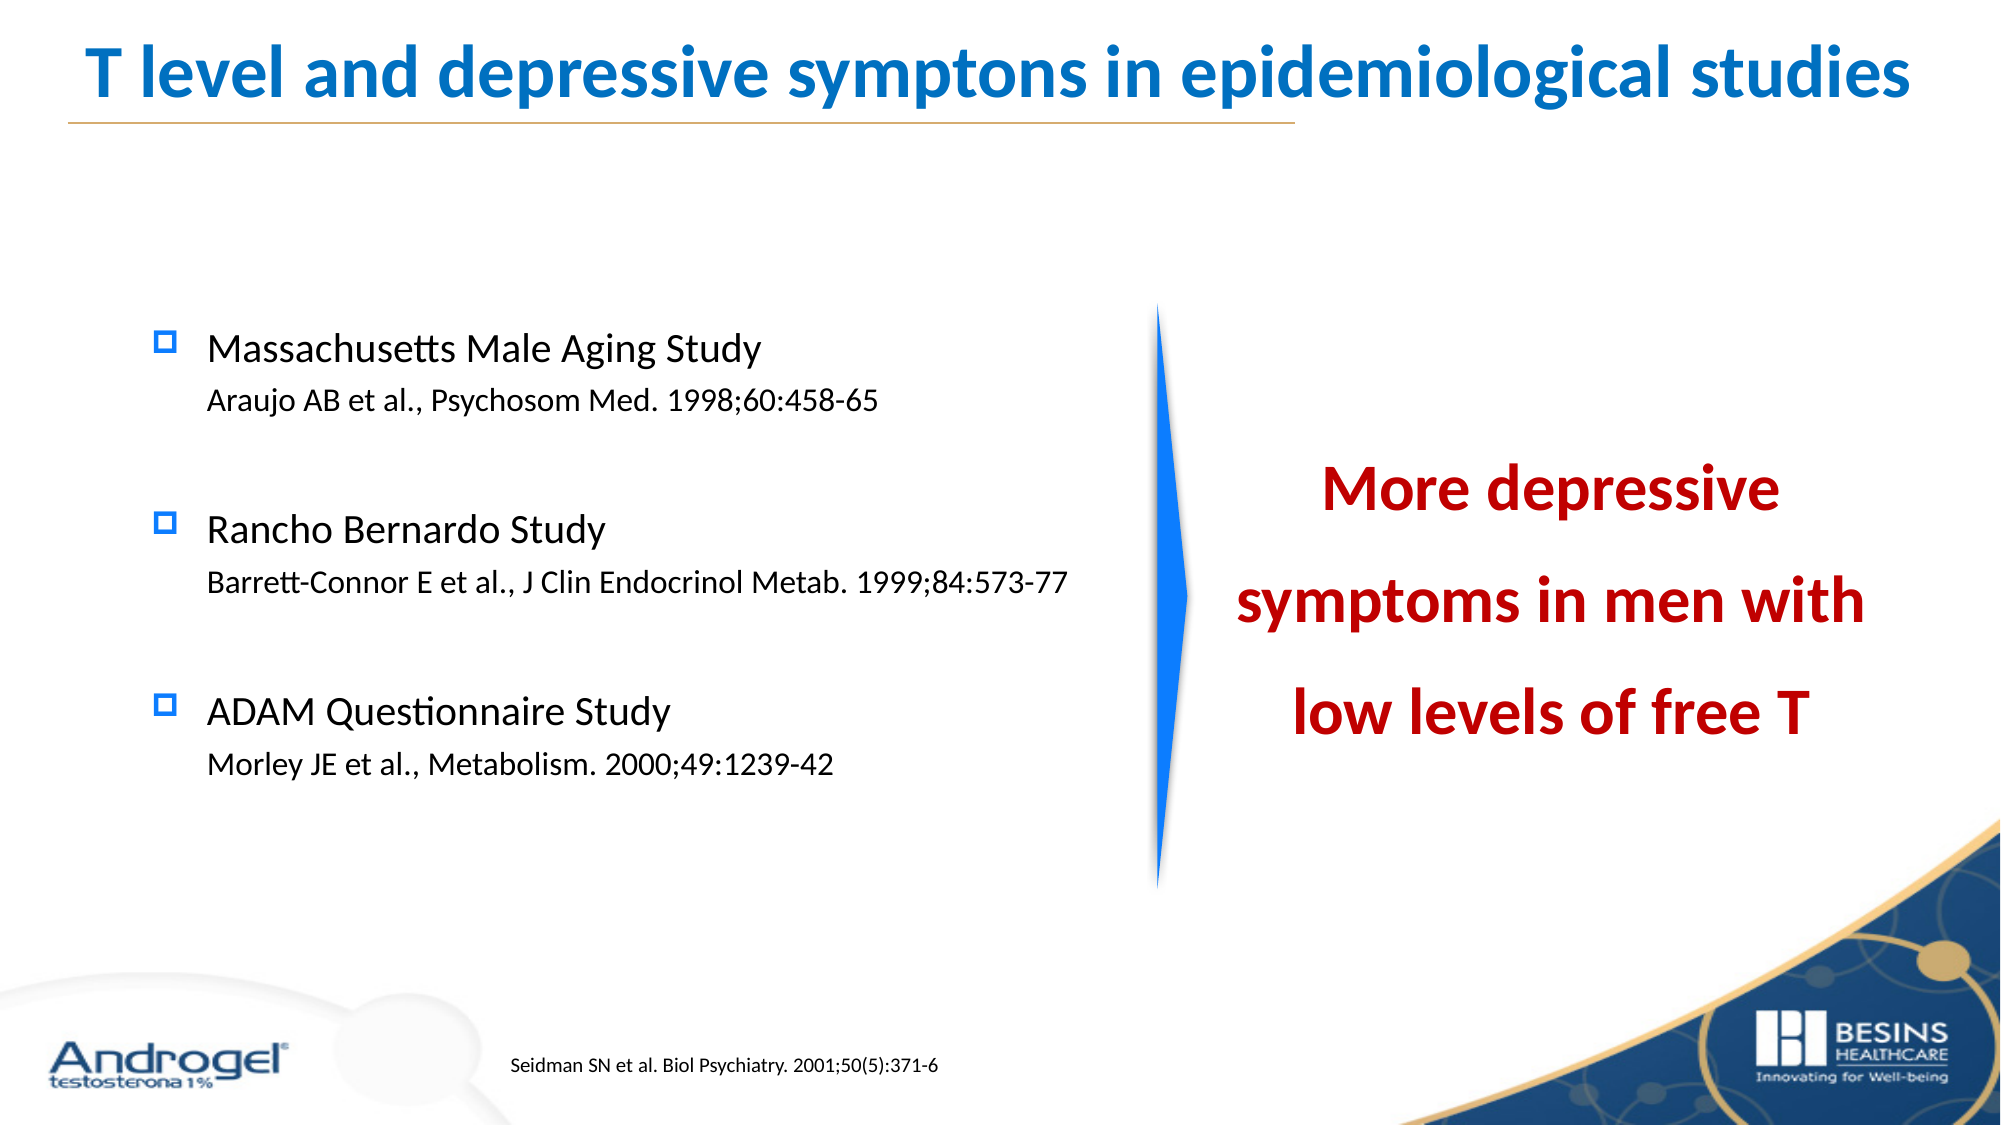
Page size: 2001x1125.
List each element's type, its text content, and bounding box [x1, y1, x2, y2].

text_box [1157, 303, 1188, 890]
text_box Seidman SN et al. Biol Psychiatry. 2001;50(5):371-6 [490, 1041, 959, 1087]
text_box Massachusetts Male Aging Study Araujo AB et al., Psychosom Med. 1998;60:458-65 Rancho Bernardo Study Barrett-Connor E et al., J Clin Endocrinol Metab. 1999;84:573-77 ADAM Questionnaire Study Morley JE et al., Metabolism. 2000;49:1239-42 [136, 303, 1122, 920]
text_box More depressive symptoms in men with low levels of free T [1191, 402, 1911, 758]
text_box T level and depressive symptons in epidemiological studies [70, 15, 1971, 121]
picture [0, 0, 2001, 1125]
